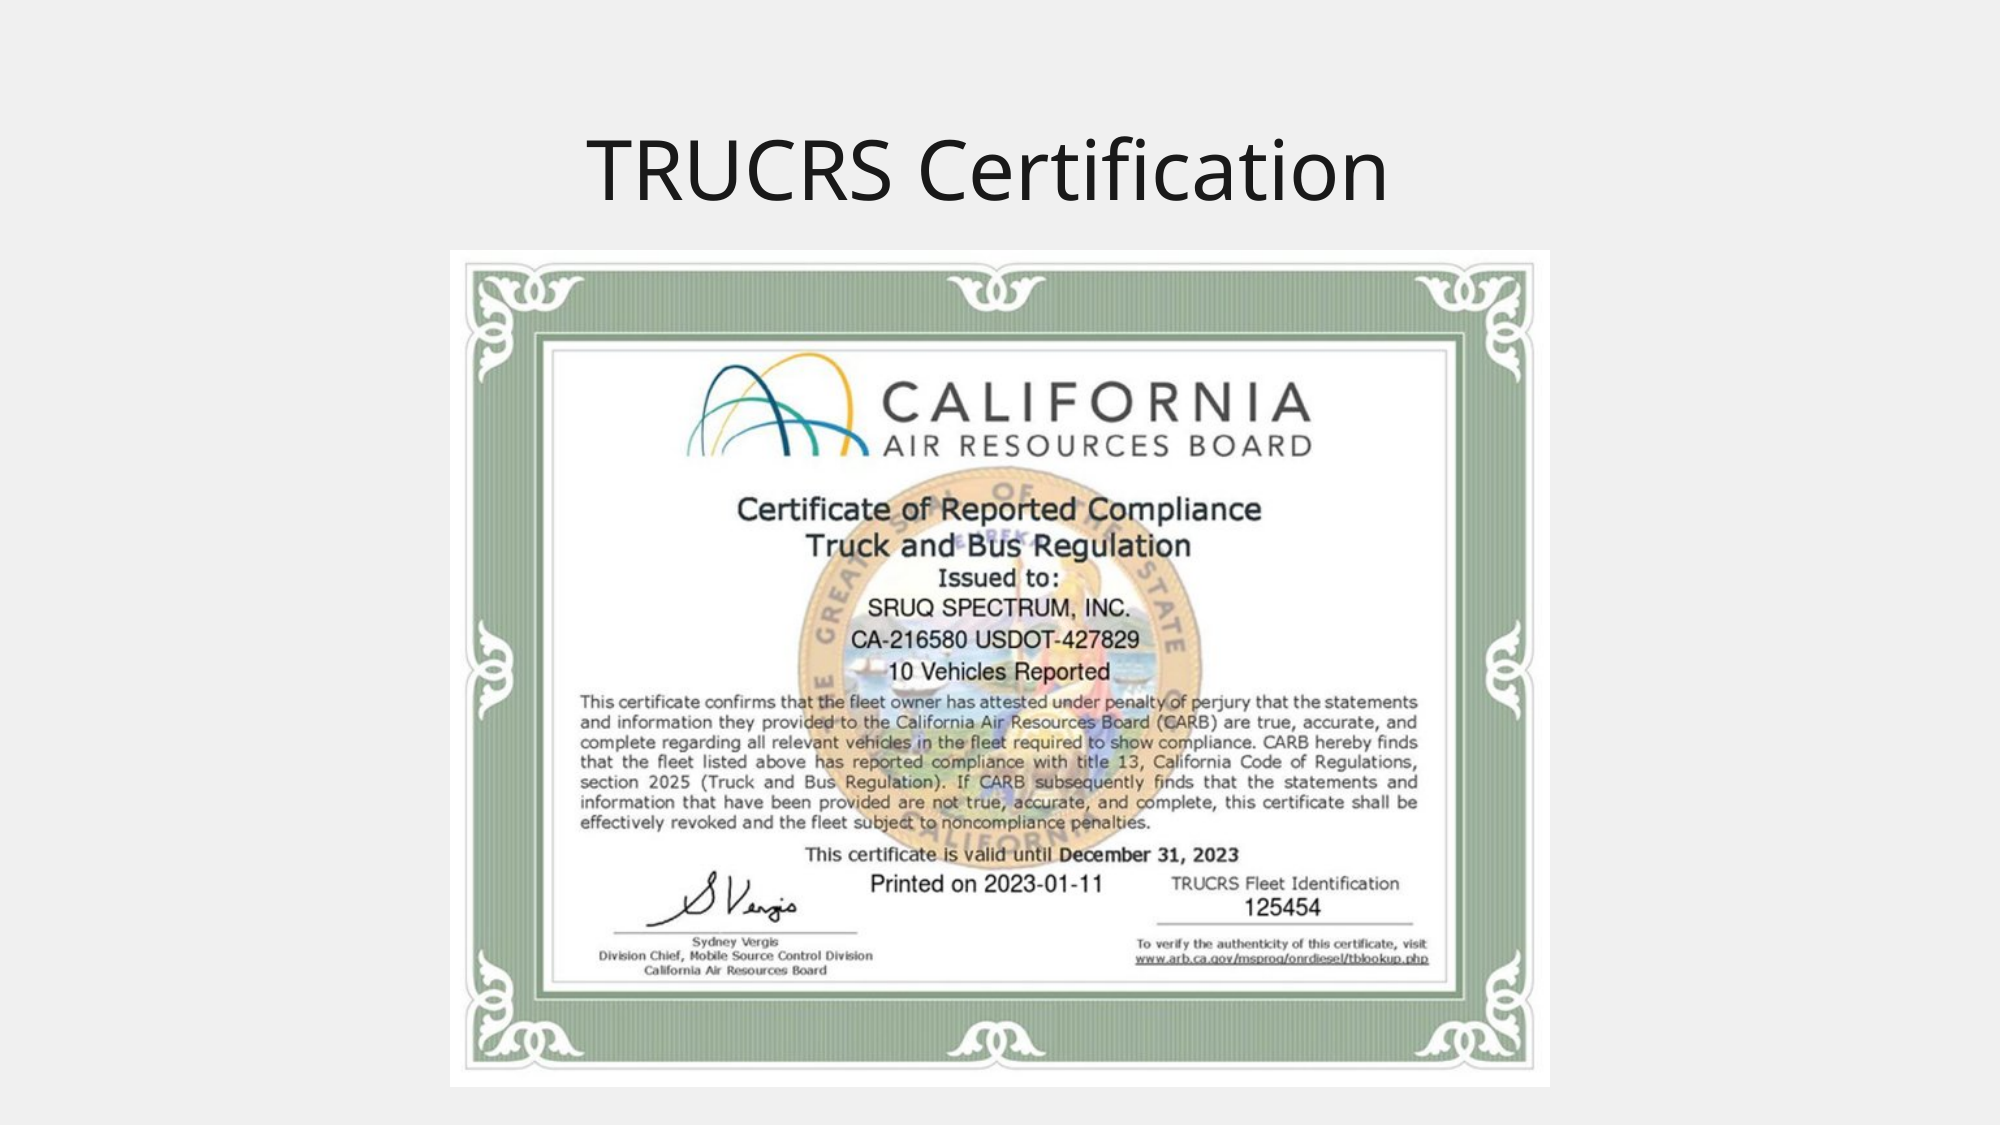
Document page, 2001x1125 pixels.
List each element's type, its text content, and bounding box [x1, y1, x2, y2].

title TRUCRS Certification [157, 97, 1843, 223]
picture [450, 250, 1550, 1087]
